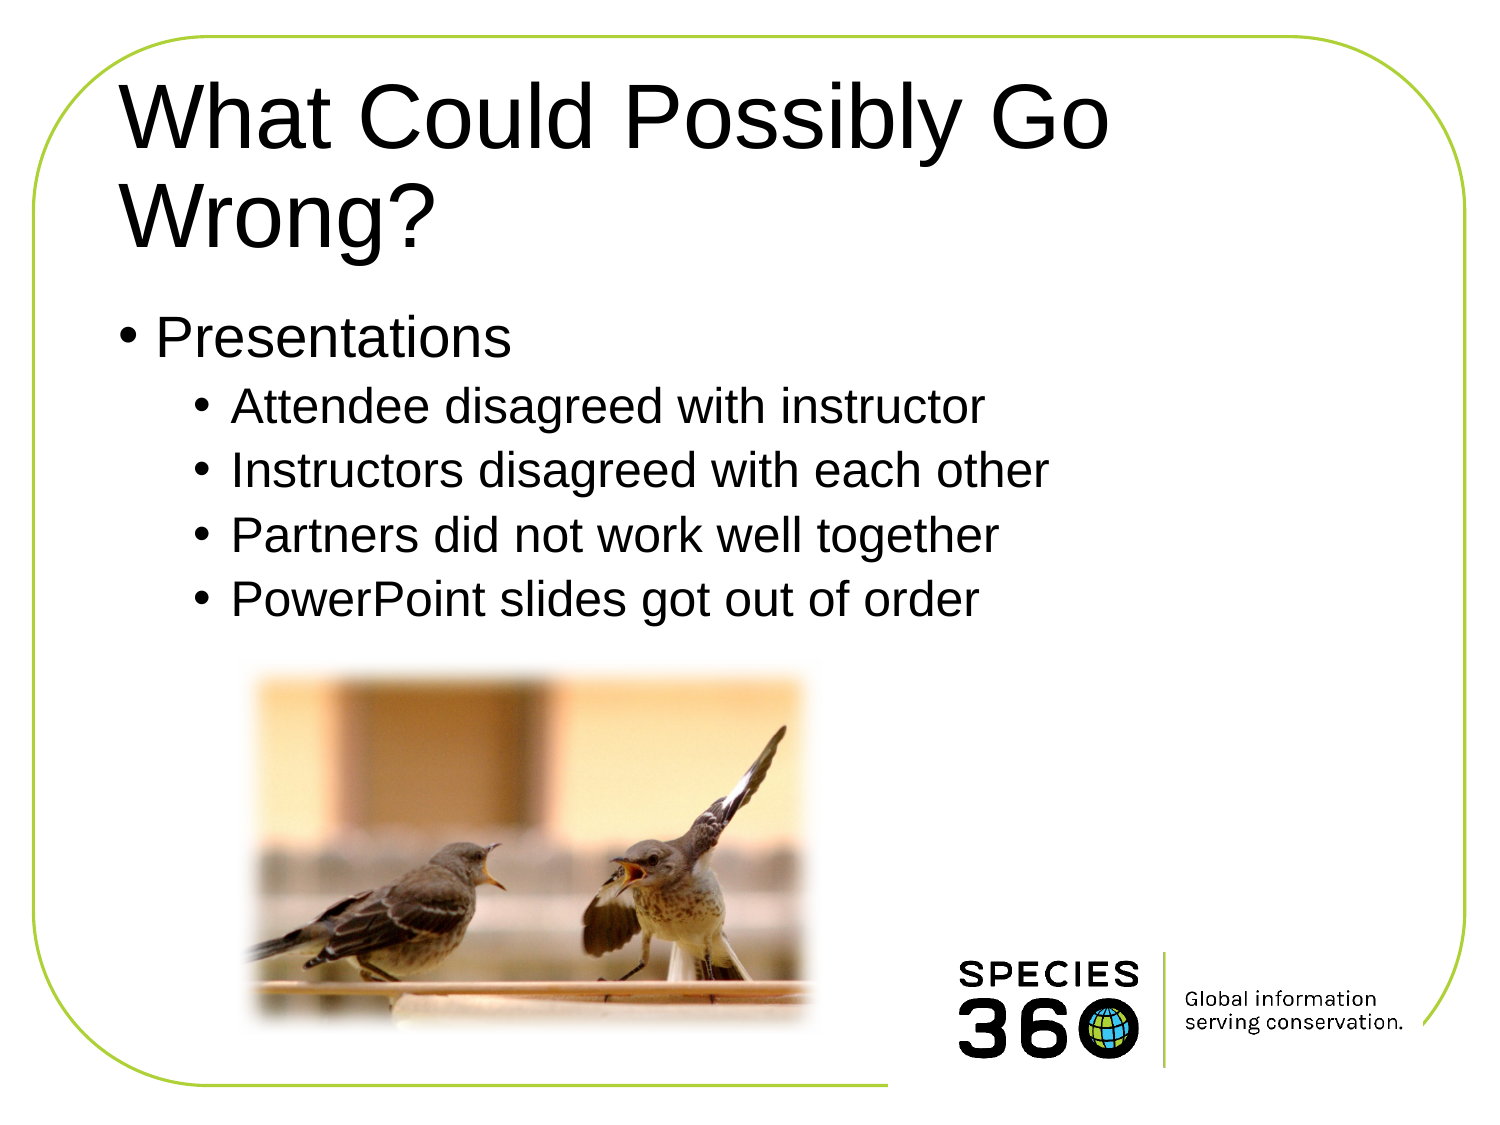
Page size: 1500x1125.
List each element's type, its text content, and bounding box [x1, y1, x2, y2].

list Presentations Attendee disagreed with instructor Instructors disagreed with each other Partners did not work well together PowerPoint slides got out of order [103, 299, 1397, 1014]
title What Could Possibly Go Wrong? [103, 59, 1397, 278]
picture [954, 944, 1407, 1075]
picture [237, 659, 822, 1036]
